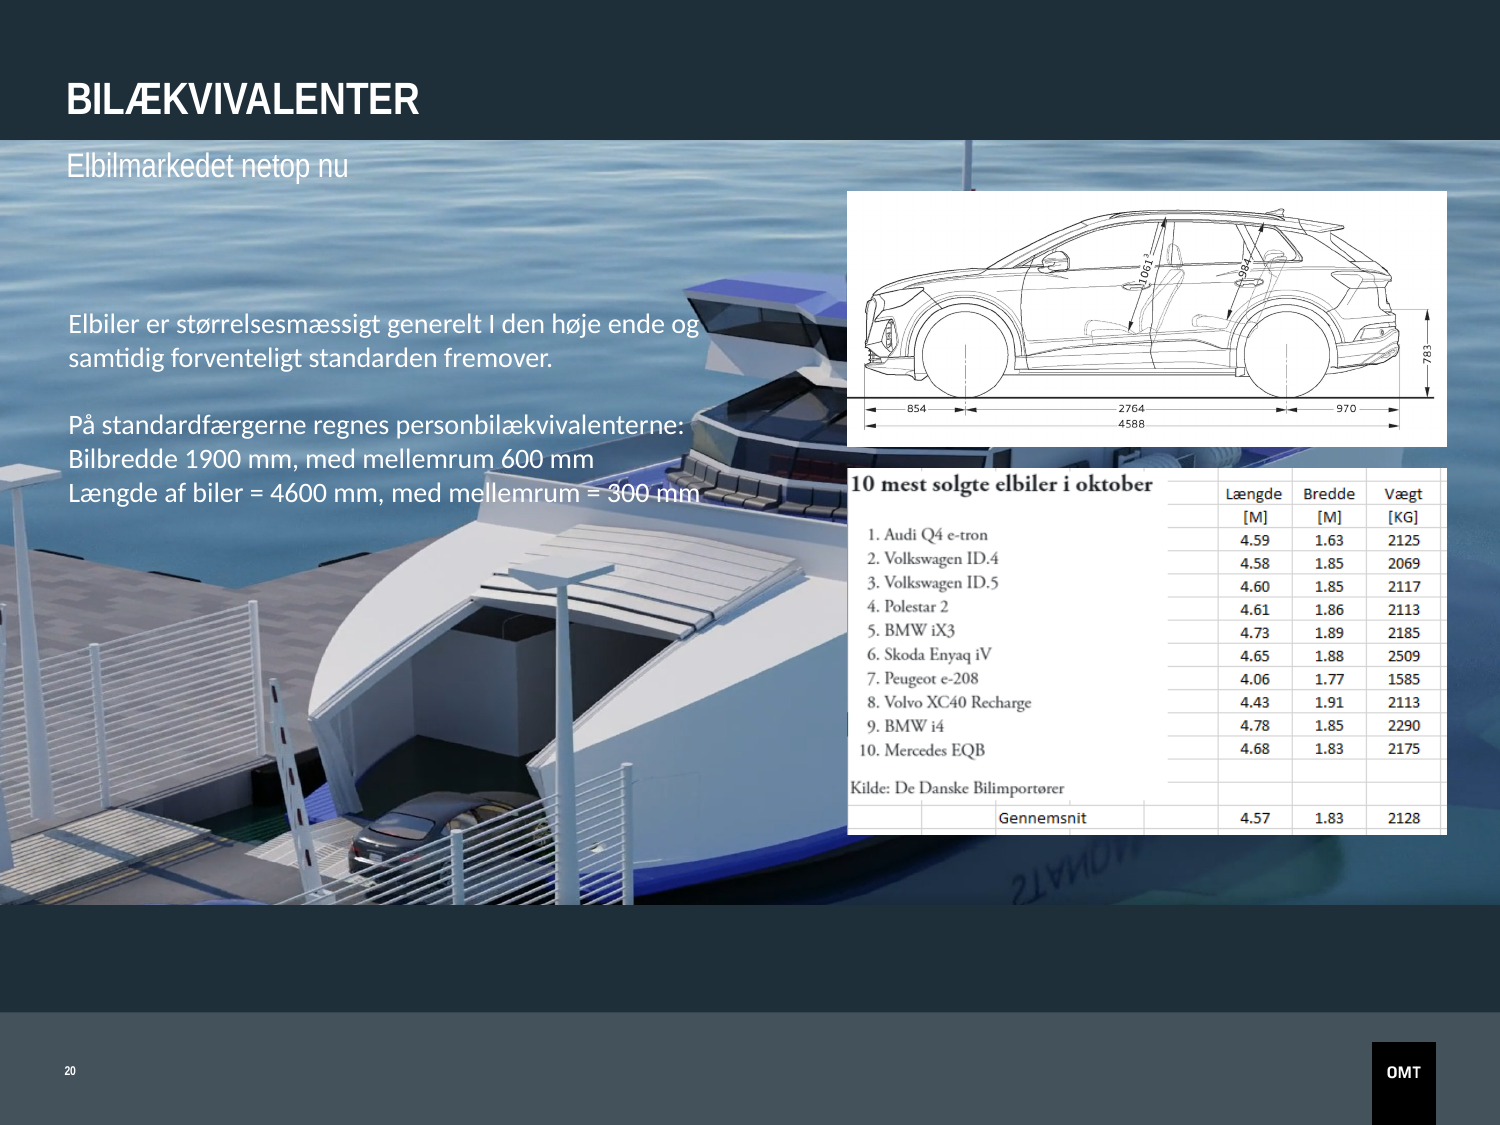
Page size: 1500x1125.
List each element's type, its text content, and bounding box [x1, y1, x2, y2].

slide_number 20 [64, 1059, 130, 1125]
picture [0, 140, 1500, 906]
picture [1372, 1042, 1436, 1125]
title Bilækvivalenter [66, 69, 1436, 138]
